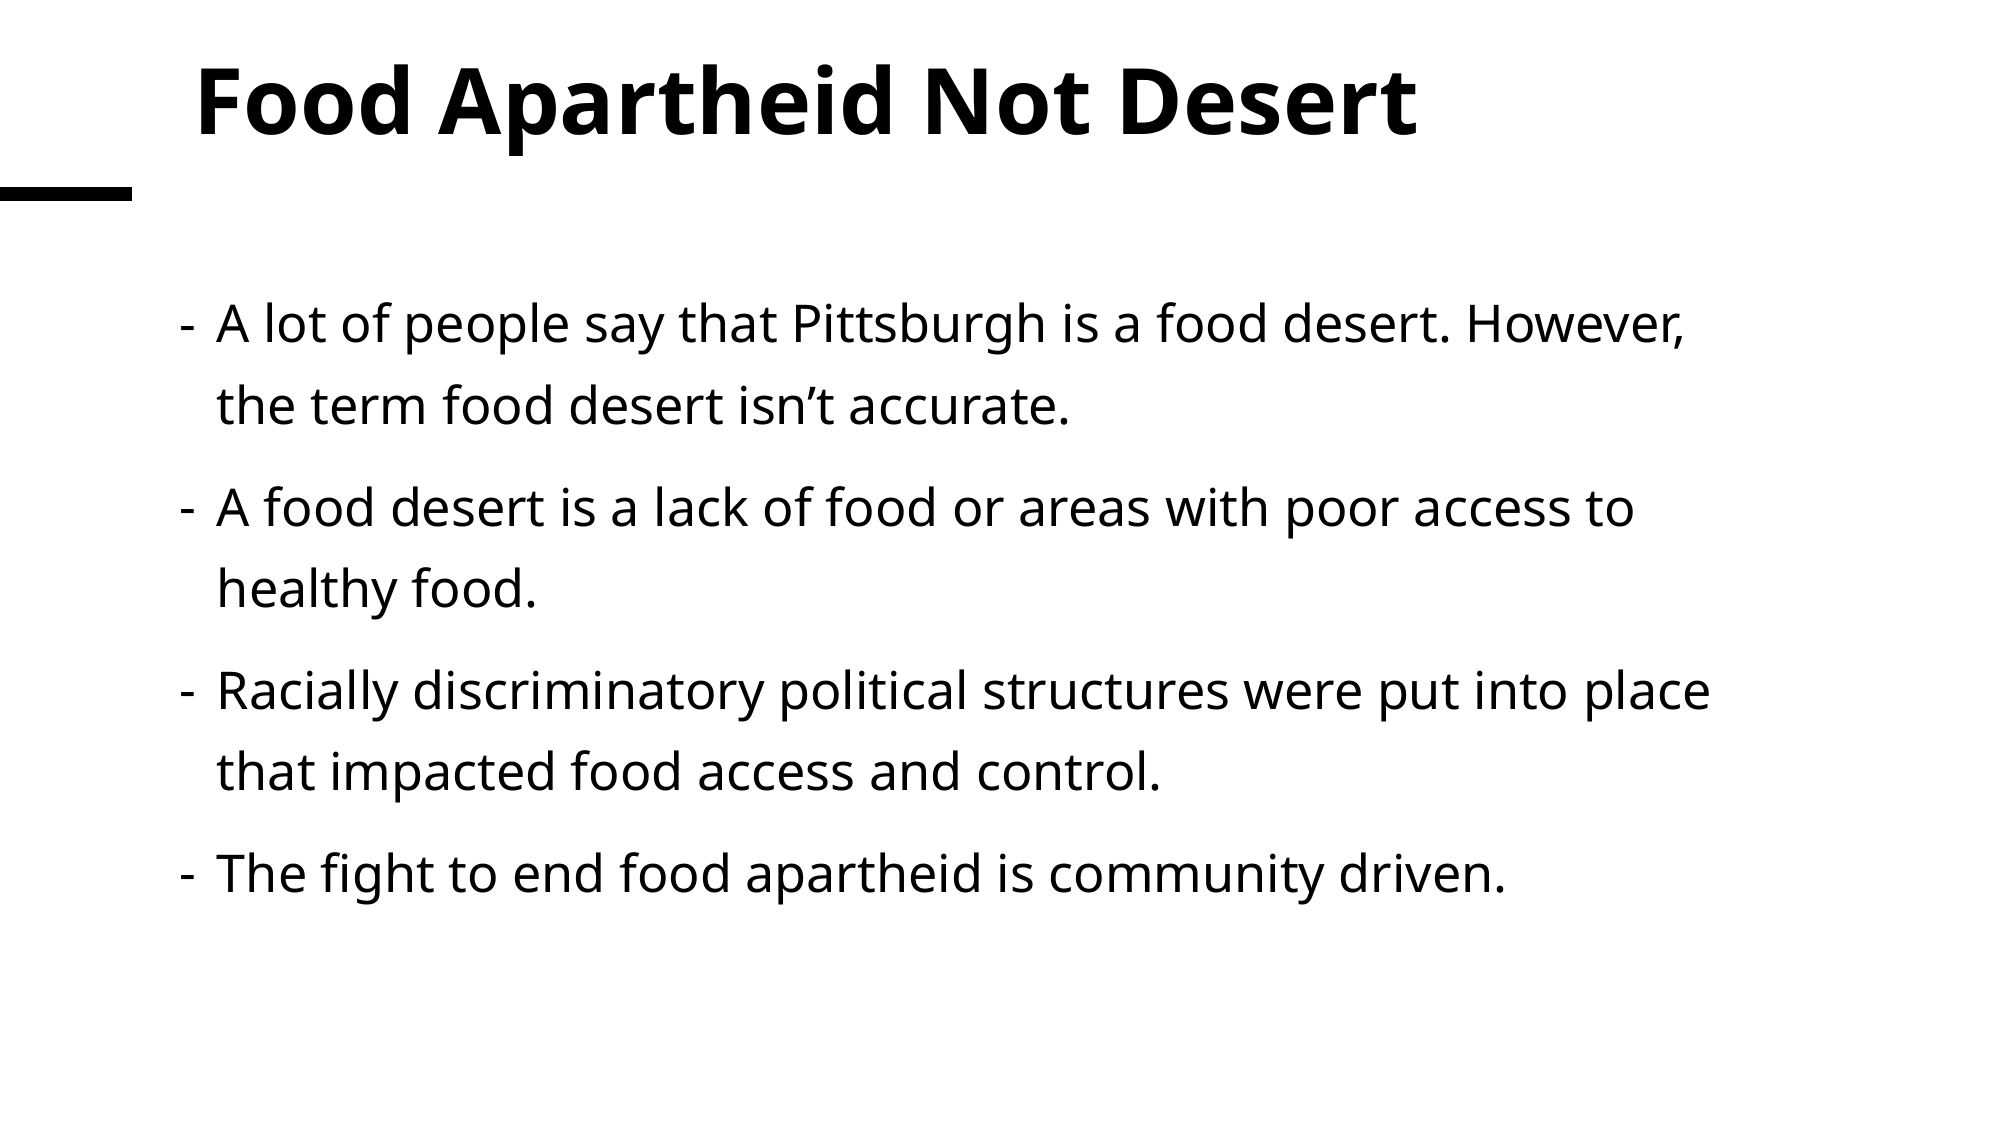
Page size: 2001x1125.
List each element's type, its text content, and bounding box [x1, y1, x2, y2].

list A lot of people say that Pittsburgh is a food desert. However, the term food desert isn’t accurate. A food desert is a lack of food or areas with poor access to healthy food. Racially discriminatory political structures were put into place that impacted food access and control. The fight to end food apartheid is community driven. [164, 264, 1793, 1049]
title Food Apartheid Not Desert [178, 52, 1807, 265]
